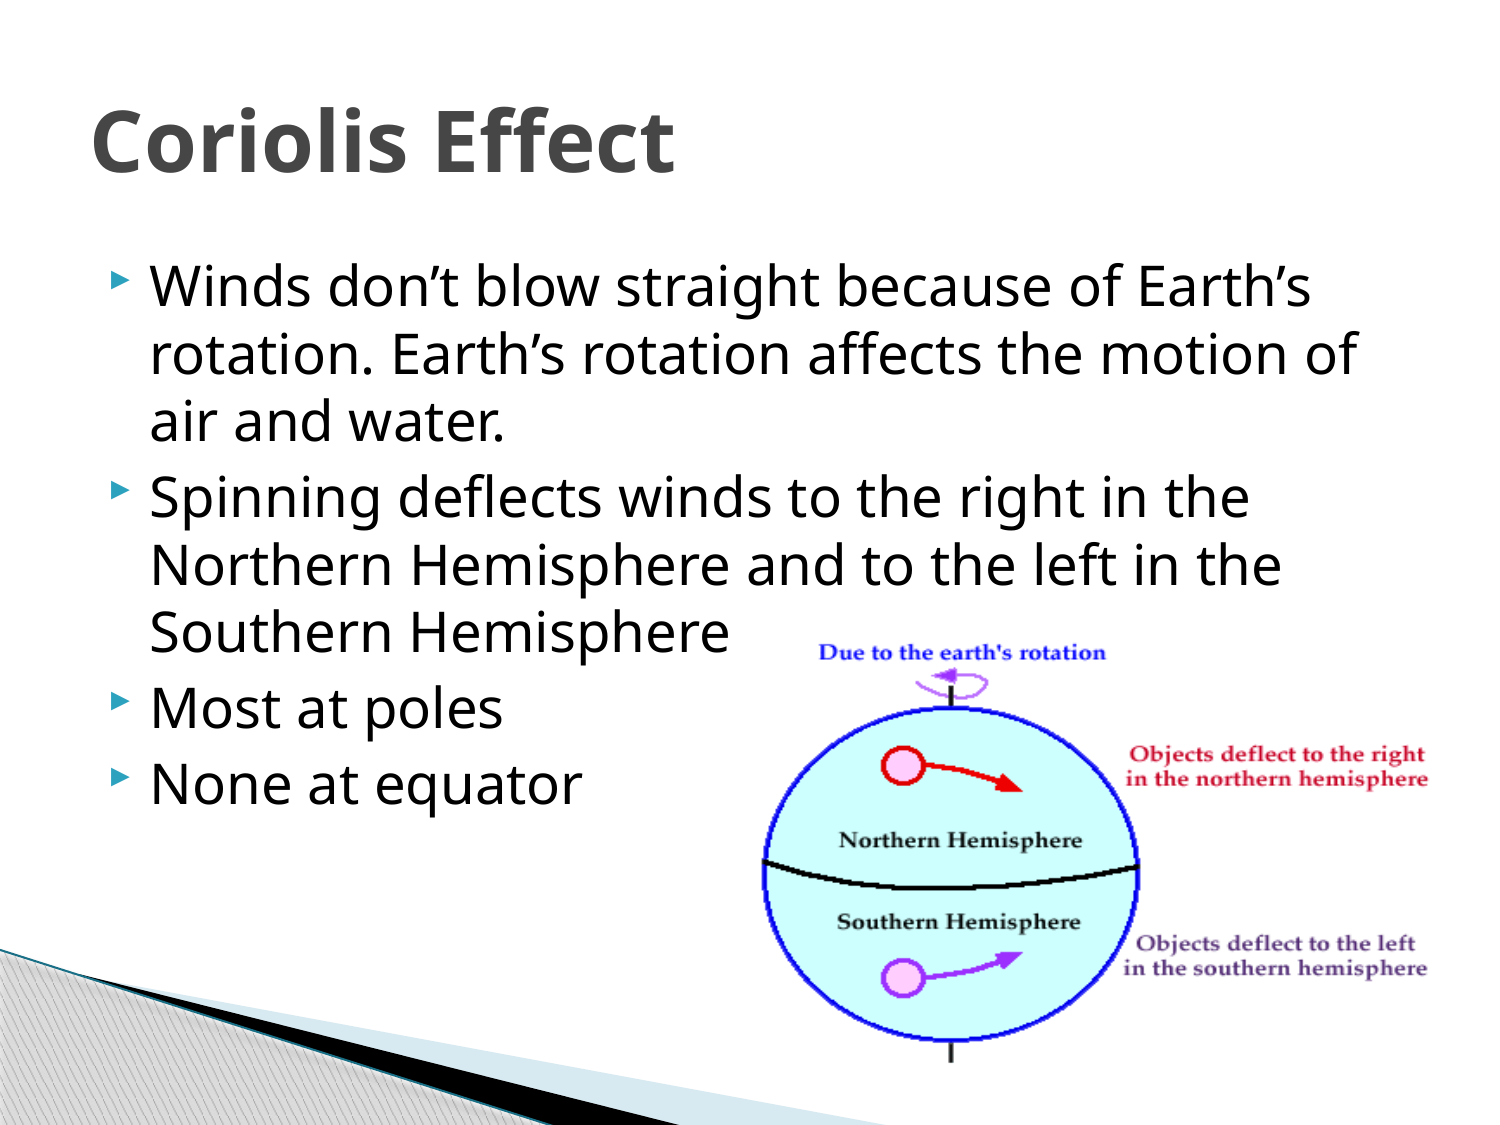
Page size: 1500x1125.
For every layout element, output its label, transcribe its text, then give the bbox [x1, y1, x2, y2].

picture [749, 628, 1438, 1080]
list Winds don’t blow straight because of Earth’s rotation. Earth’s rotation affects the motion of air and water. Spinning deflects winds to the right in the Northern Hemisphere and to the left in the Southern Hemisphere Most at poles None at equator [75, 242, 1425, 986]
title Coriolis Effect [75, 45, 1425, 233]
